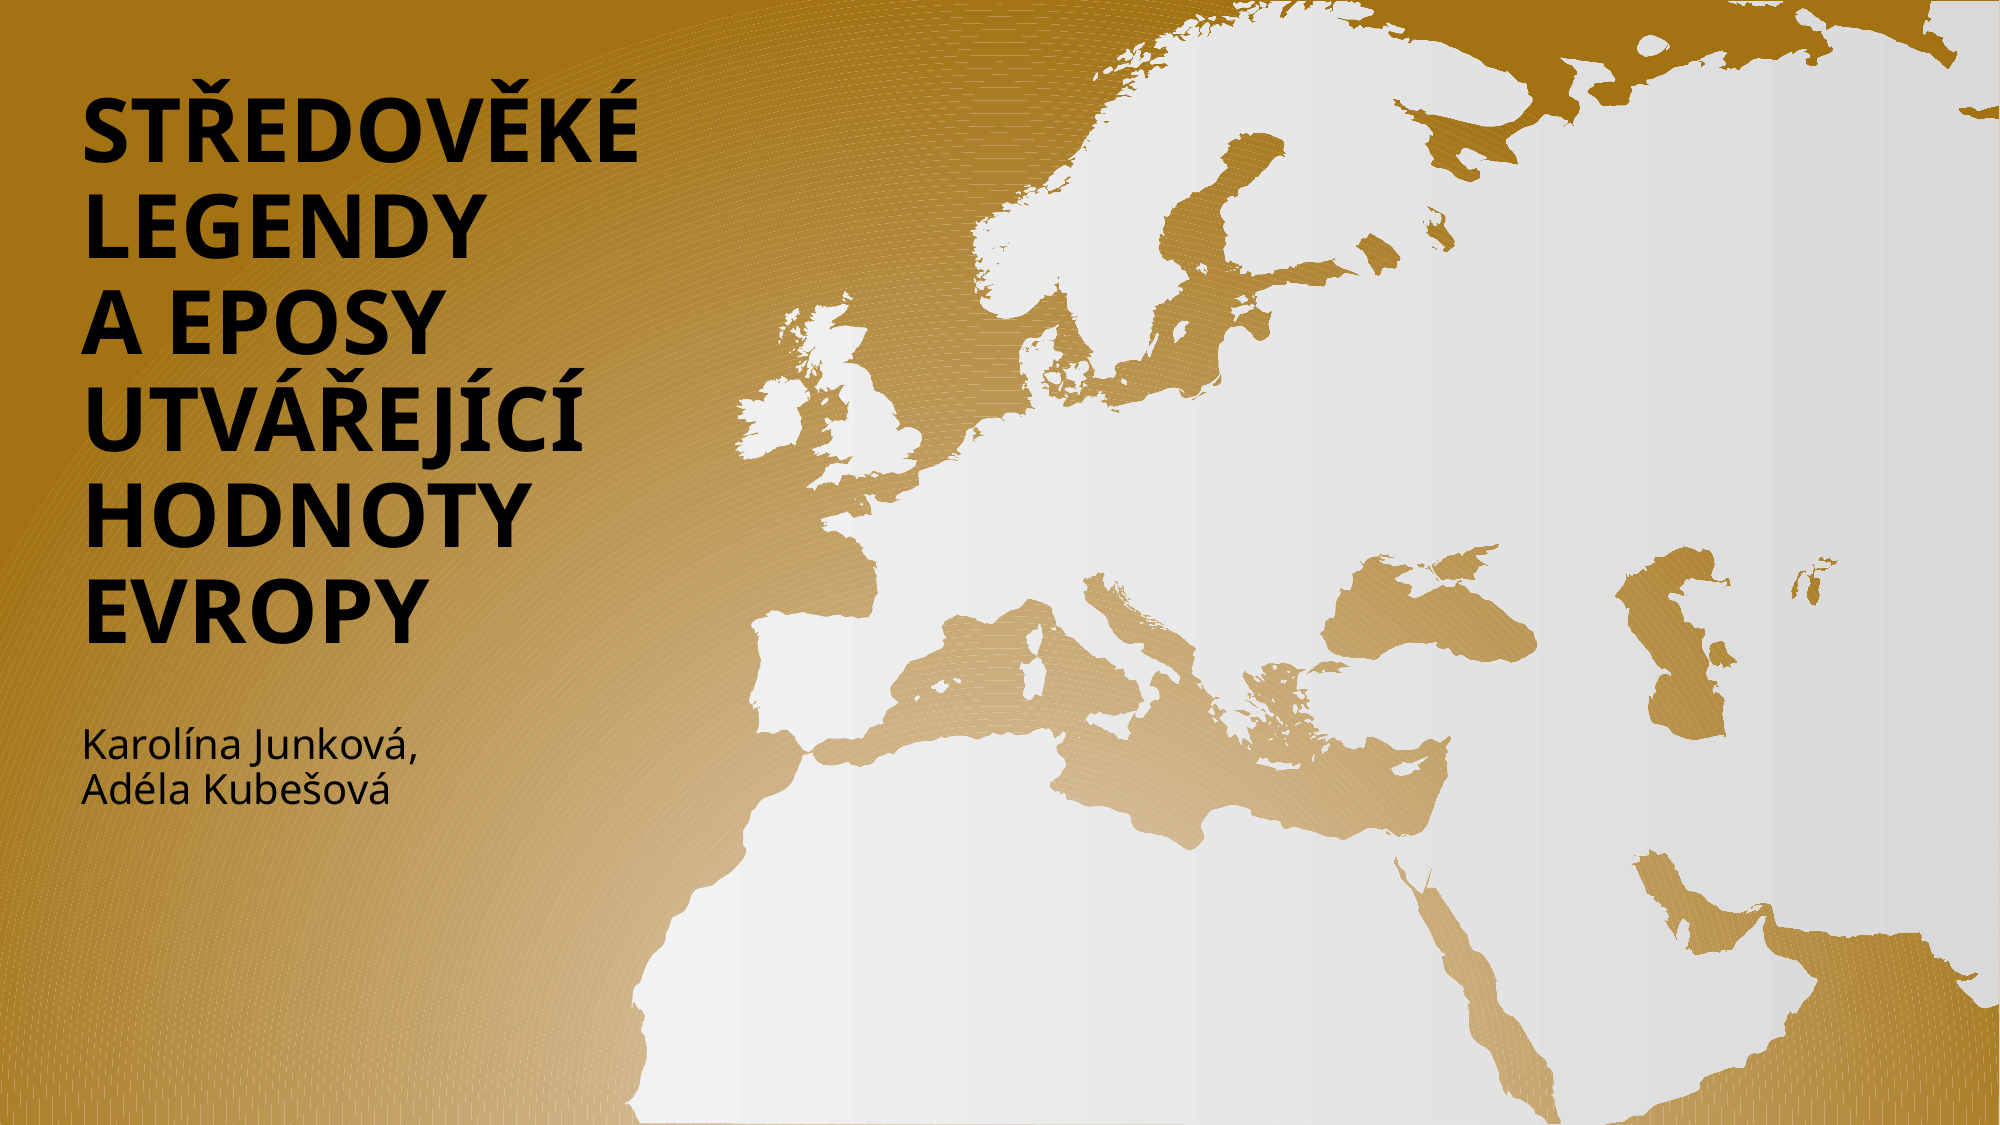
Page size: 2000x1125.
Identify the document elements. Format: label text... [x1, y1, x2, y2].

title Středověké legendy a eposy utvářející hodnoty Evropy [66, 78, 690, 670]
subtitle Karolína Junková, Adéla Kubešová [66, 716, 1355, 904]
